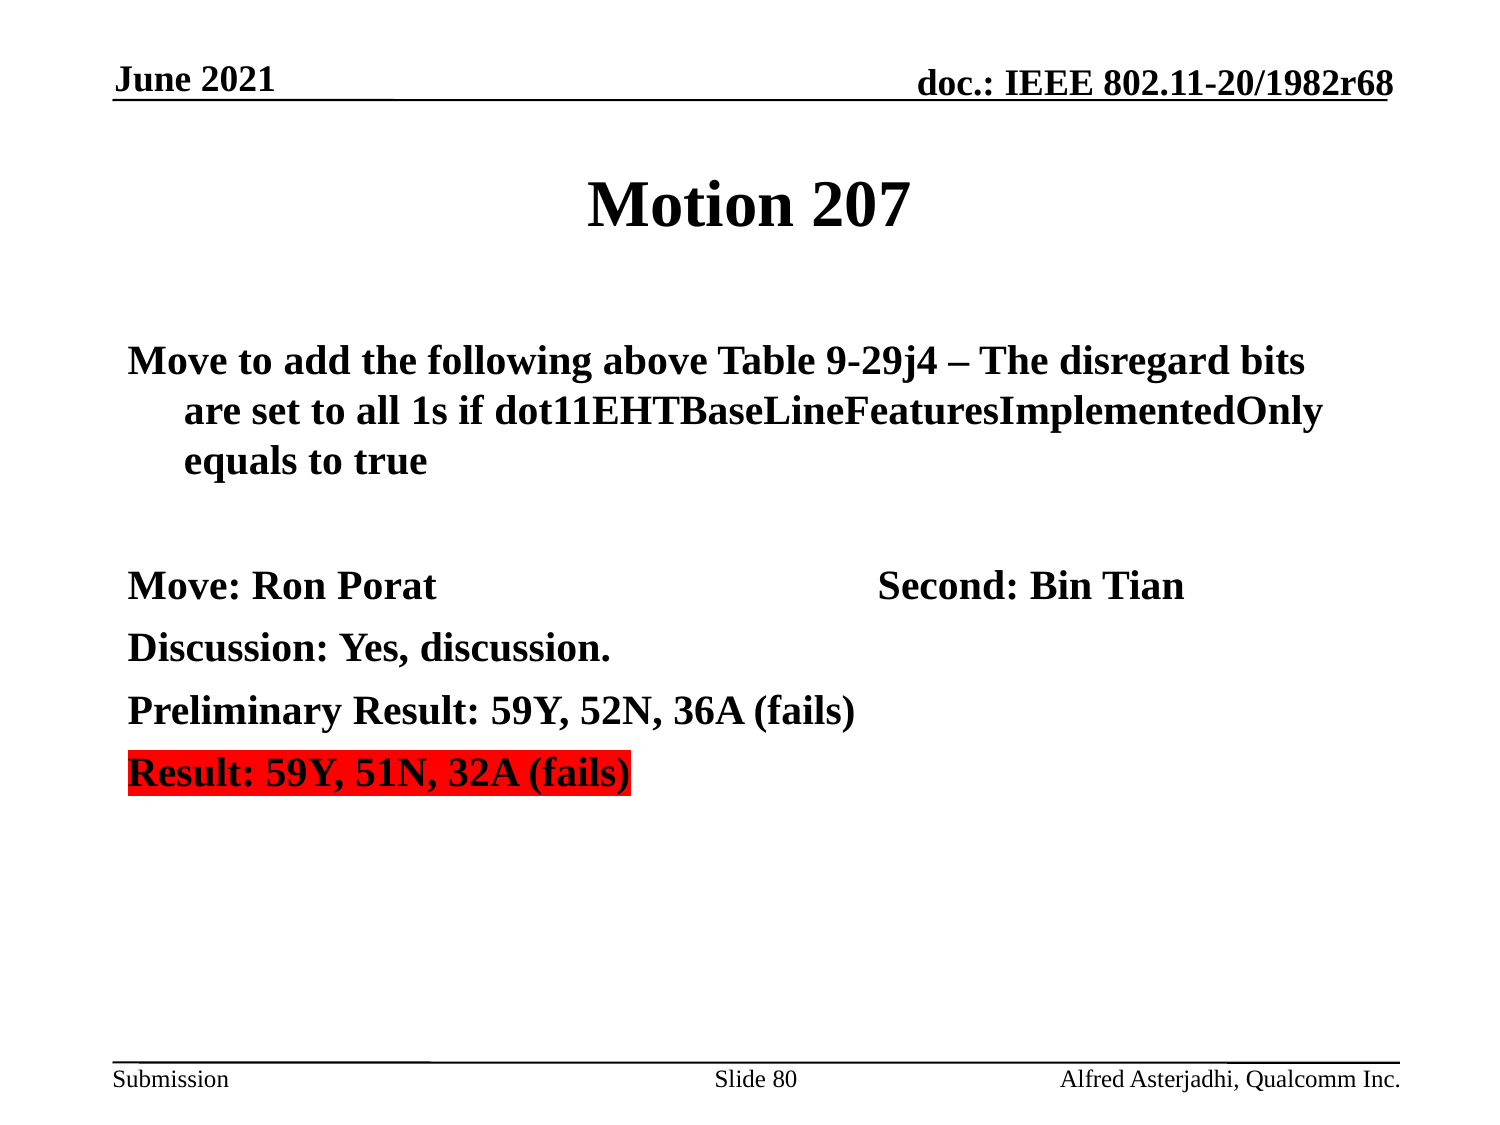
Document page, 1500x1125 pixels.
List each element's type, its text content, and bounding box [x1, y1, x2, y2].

footer Alfred Asterjadhi, Qualcomm Inc. [878, 1061, 1402, 1093]
slide_number Slide 80 [712, 1061, 800, 1123]
title Motion 207 [112, 112, 1388, 288]
list Move to add the following above Table 9-29j4 – The disregard bits are set to all 1s if dot11EHTBaseLineFeaturesImplementedOnly equals to true Move: Ron Porat Second: Bin Tian Discussion: Yes, discussion. Preliminary Result: 59Y, 52N, 36A (fails) Result: 59Y, 51N, 32A (fails) [112, 324, 1388, 1000]
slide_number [114, 54, 423, 100]
